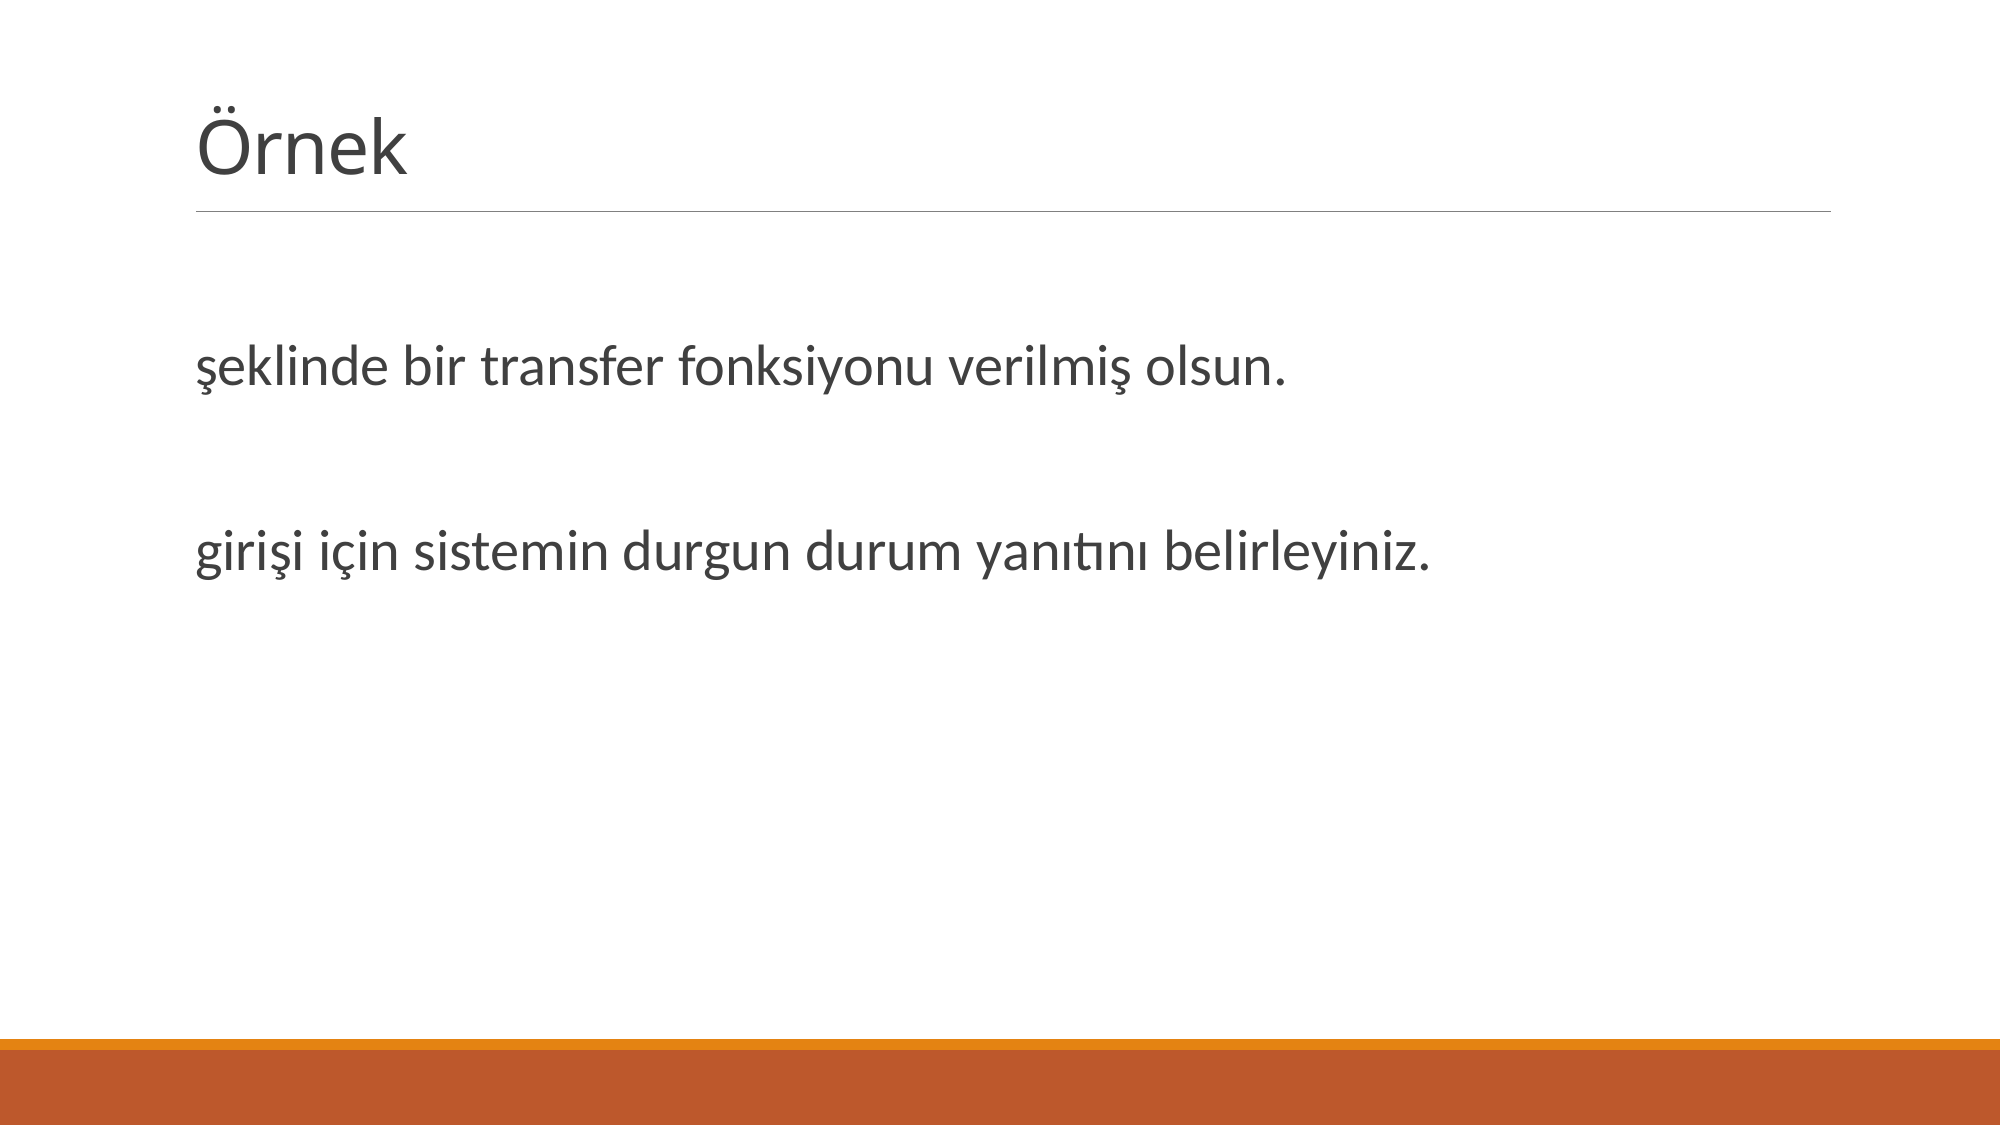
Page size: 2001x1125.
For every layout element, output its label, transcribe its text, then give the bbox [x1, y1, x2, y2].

title Örnek [180, 47, 1830, 197]
